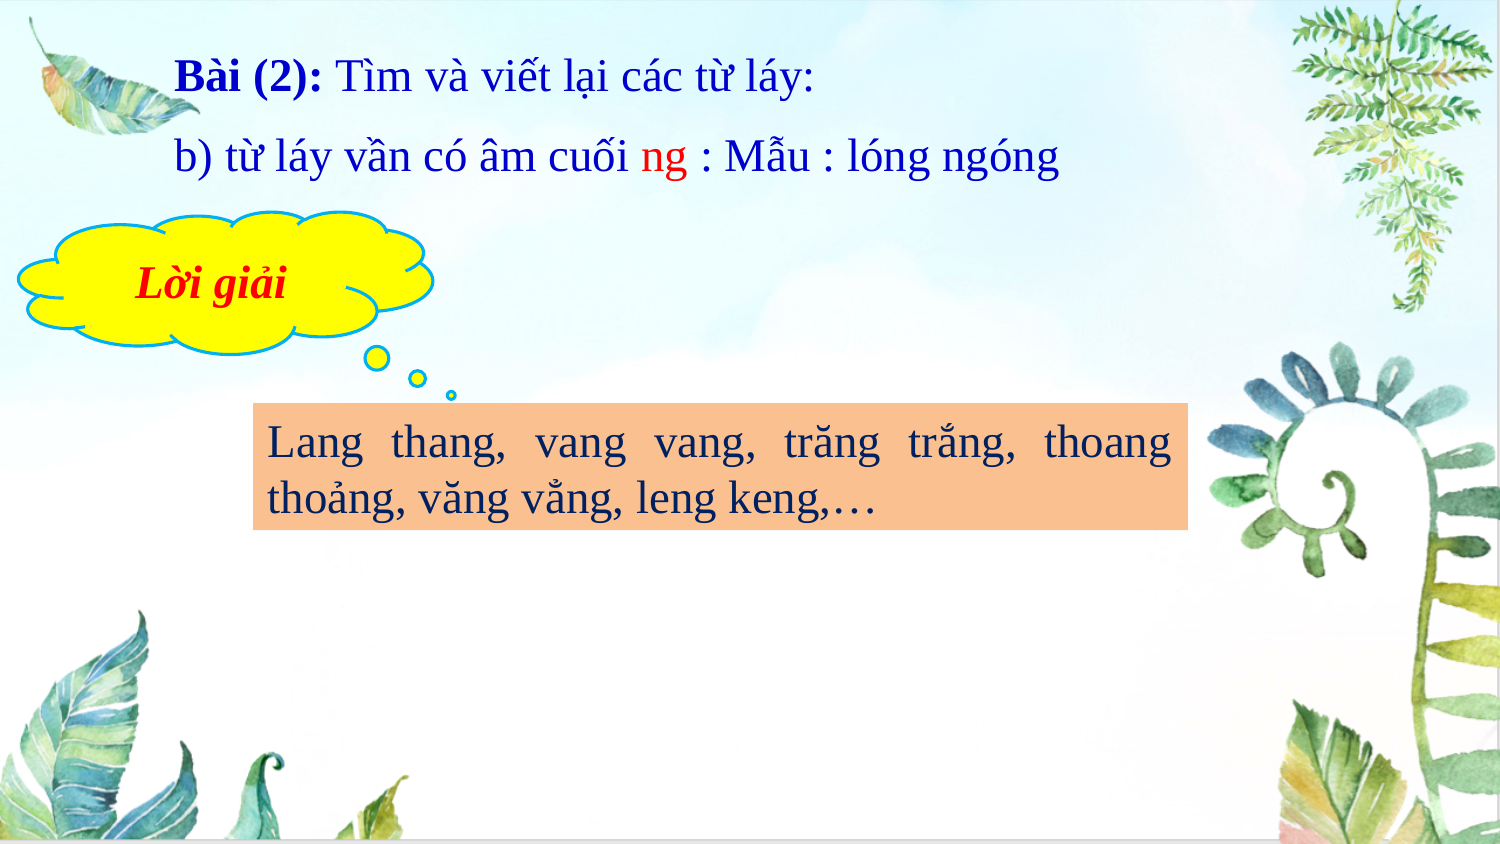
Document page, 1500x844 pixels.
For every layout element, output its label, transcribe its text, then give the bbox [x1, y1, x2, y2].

text_box Bài (2): Tìm và viết lại các từ láy: b) từ láy vần có âm cuối ng : Mẫu : lóng ngóng [159, 37, 1099, 189]
text_box Lời giải [407, 368, 428, 389]
text_box Lời giải [16, 210, 436, 357]
text_box Lang thang, vang vang, trăng trắng, thoang thoảng, văng vẳng, leng keng,… [253, 403, 1188, 531]
text_box Lời giải [362, 344, 391, 373]
picture [0, 0, 1500, 844]
text_box Lời giải [445, 389, 458, 402]
